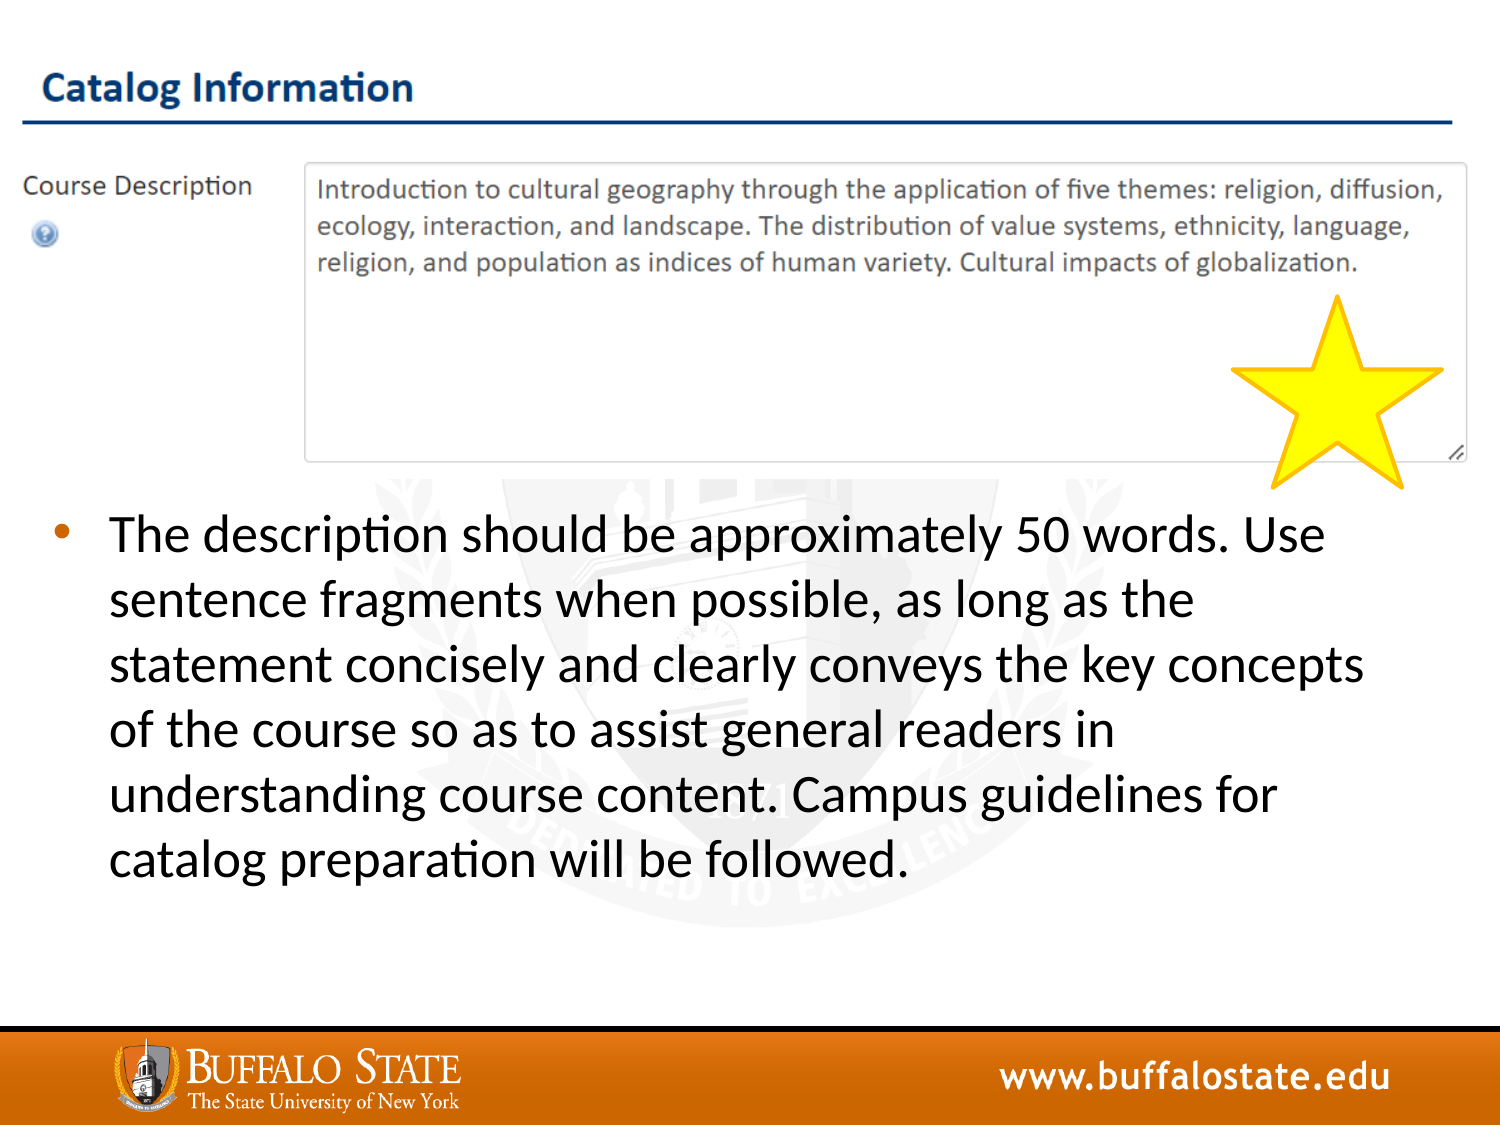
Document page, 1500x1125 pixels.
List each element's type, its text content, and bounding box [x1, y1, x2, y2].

picture [0, 0, 1500, 1125]
list The description should be approximately 50 words. Use sentence fragments when possible, as long as the statement concisely and clearly conveys the key concepts of the course so as to assist general readers in understanding course content. Campus guidelines for catalog preparation will be followed. [37, 488, 1438, 938]
